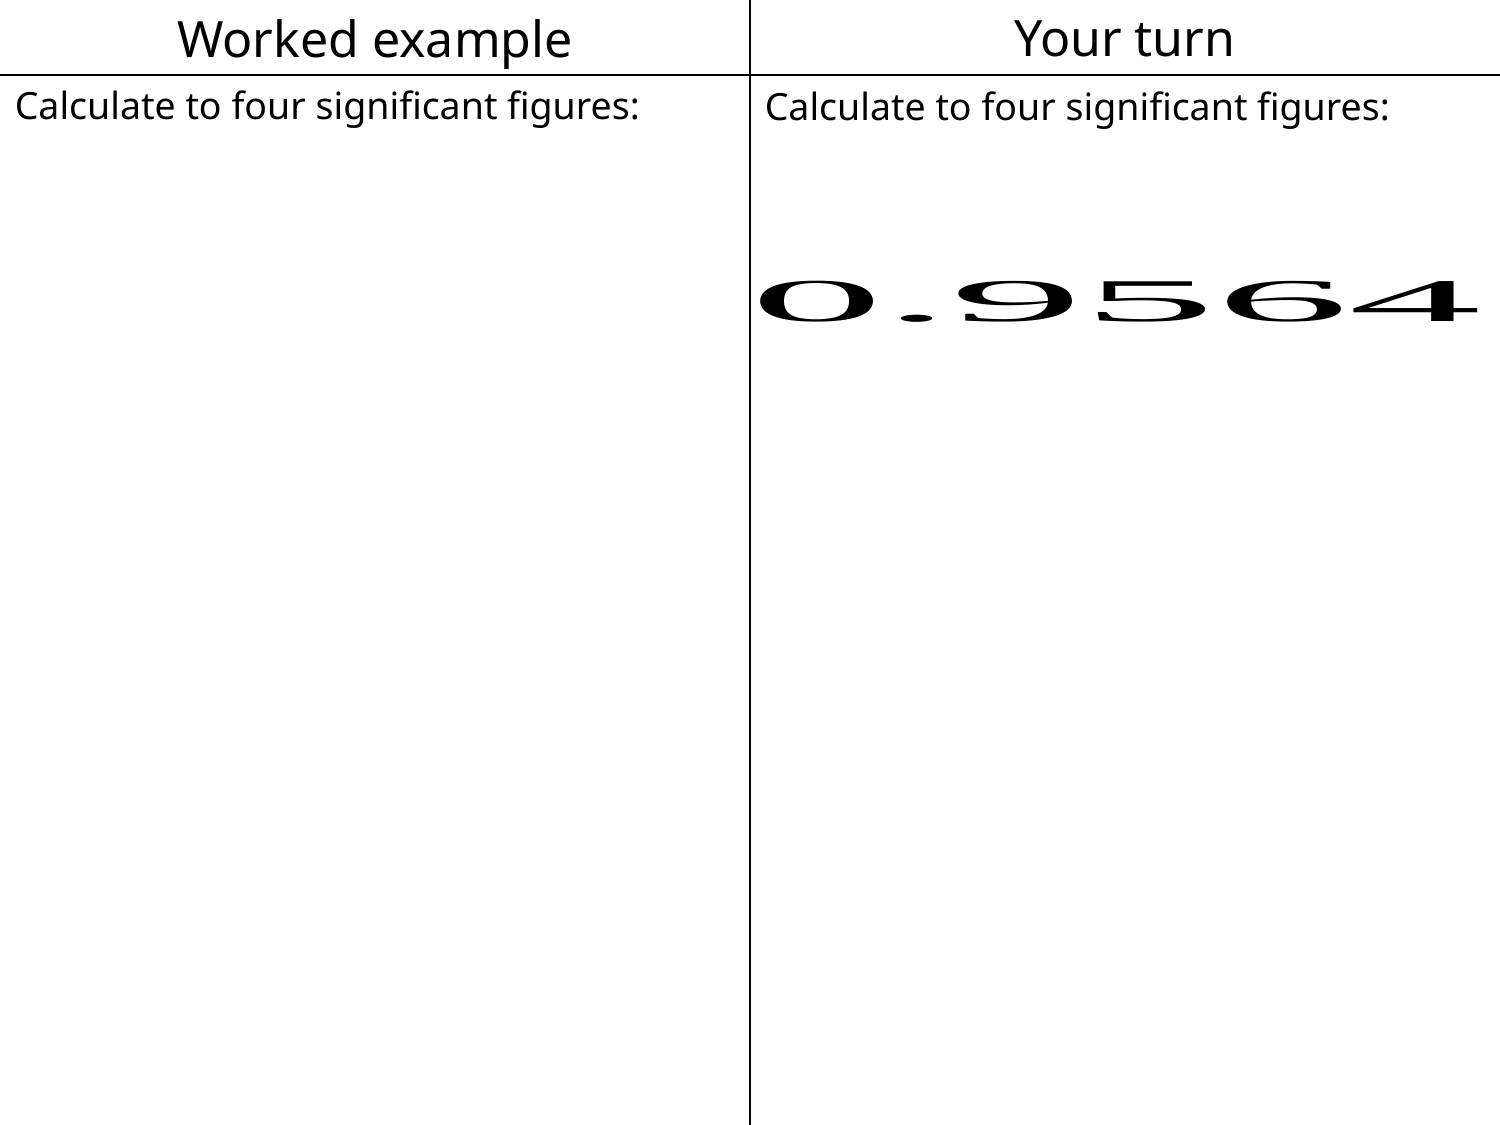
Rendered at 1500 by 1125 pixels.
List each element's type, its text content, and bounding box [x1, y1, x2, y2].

text_box Worked example [0, 0, 749, 74]
text_box Your turn [751, 0, 1500, 74]
